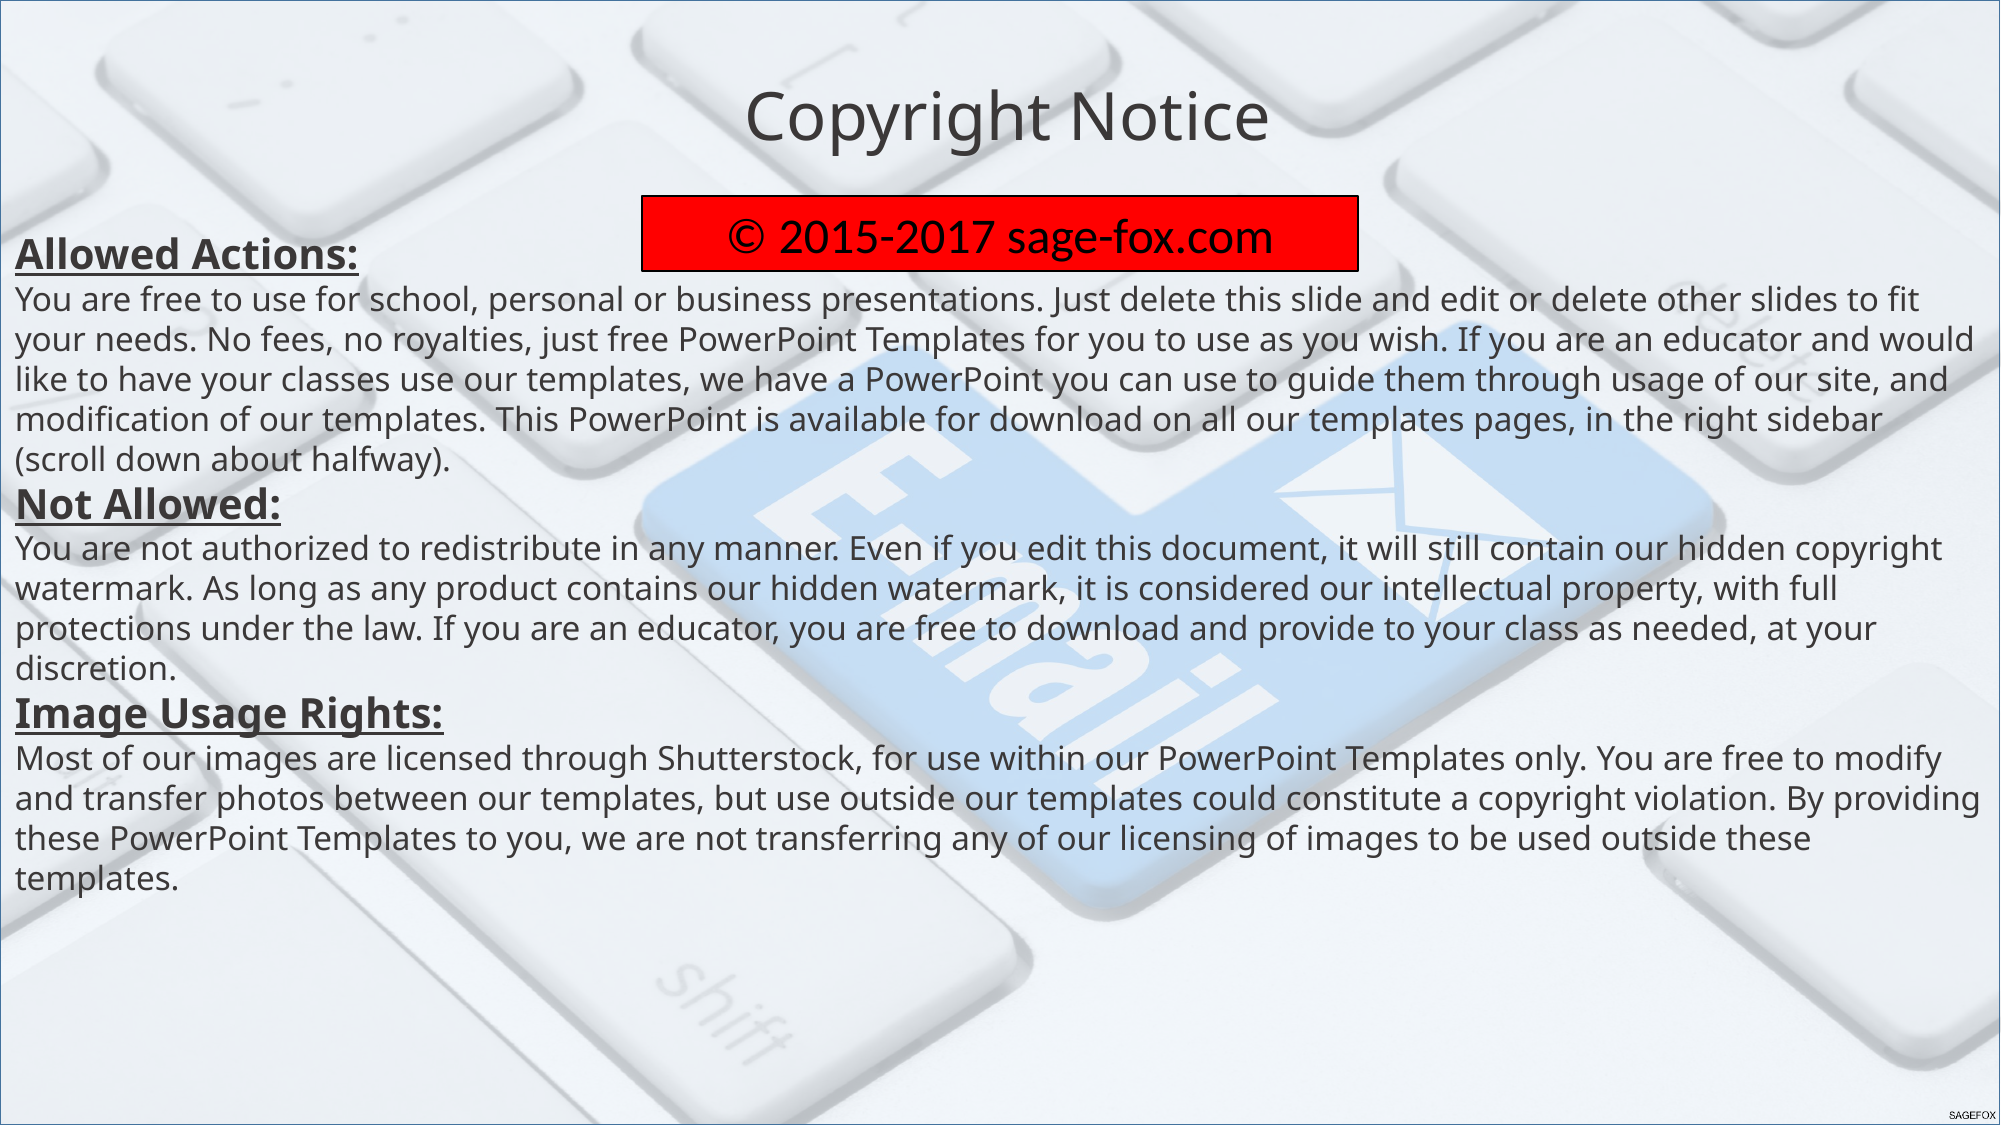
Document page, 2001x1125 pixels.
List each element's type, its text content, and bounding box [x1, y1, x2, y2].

text_box Allowed Actions: You are free to use for school, personal or business presentations. Just delete this slide and edit or delete other slides to fit your needs. No fees, no royalties, just free PowerPoint Templates for you to use as you wish. If you are an educator and would like to have your classes use our templates, we have a PowerPoint you can use to guide them through usage of our site, and modification of our templates. This PowerPoint is available for download on all our templates pages, in the right sidebar (scroll down about halfway). Not Allowed: You are not authorized to redistribute in any manner. Even if you edit this document, it will still contain our hidden copyright watermark. As long as any product contains our hidden watermark, it is considered our intellectual property, with full protections under the law. If you are an educator, you are free to download and provide to your class as needed, at your discretion. Image Usage Rights: Most of our images are licensed through Shutterstock, for use within our PowerPoint Templates only. You are free to modify and transfer photos between our templates, but use outside our templates could constitute a copyright violation. By providing these PowerPoint Templates to you, we are not transferring any of our licensing of images to be used outside these templates. [0, 0, 2000, 1125]
text_box © 2015-2017 sage-fox.com [641, 196, 1358, 272]
title Copyright Notice [493, 60, 1524, 178]
